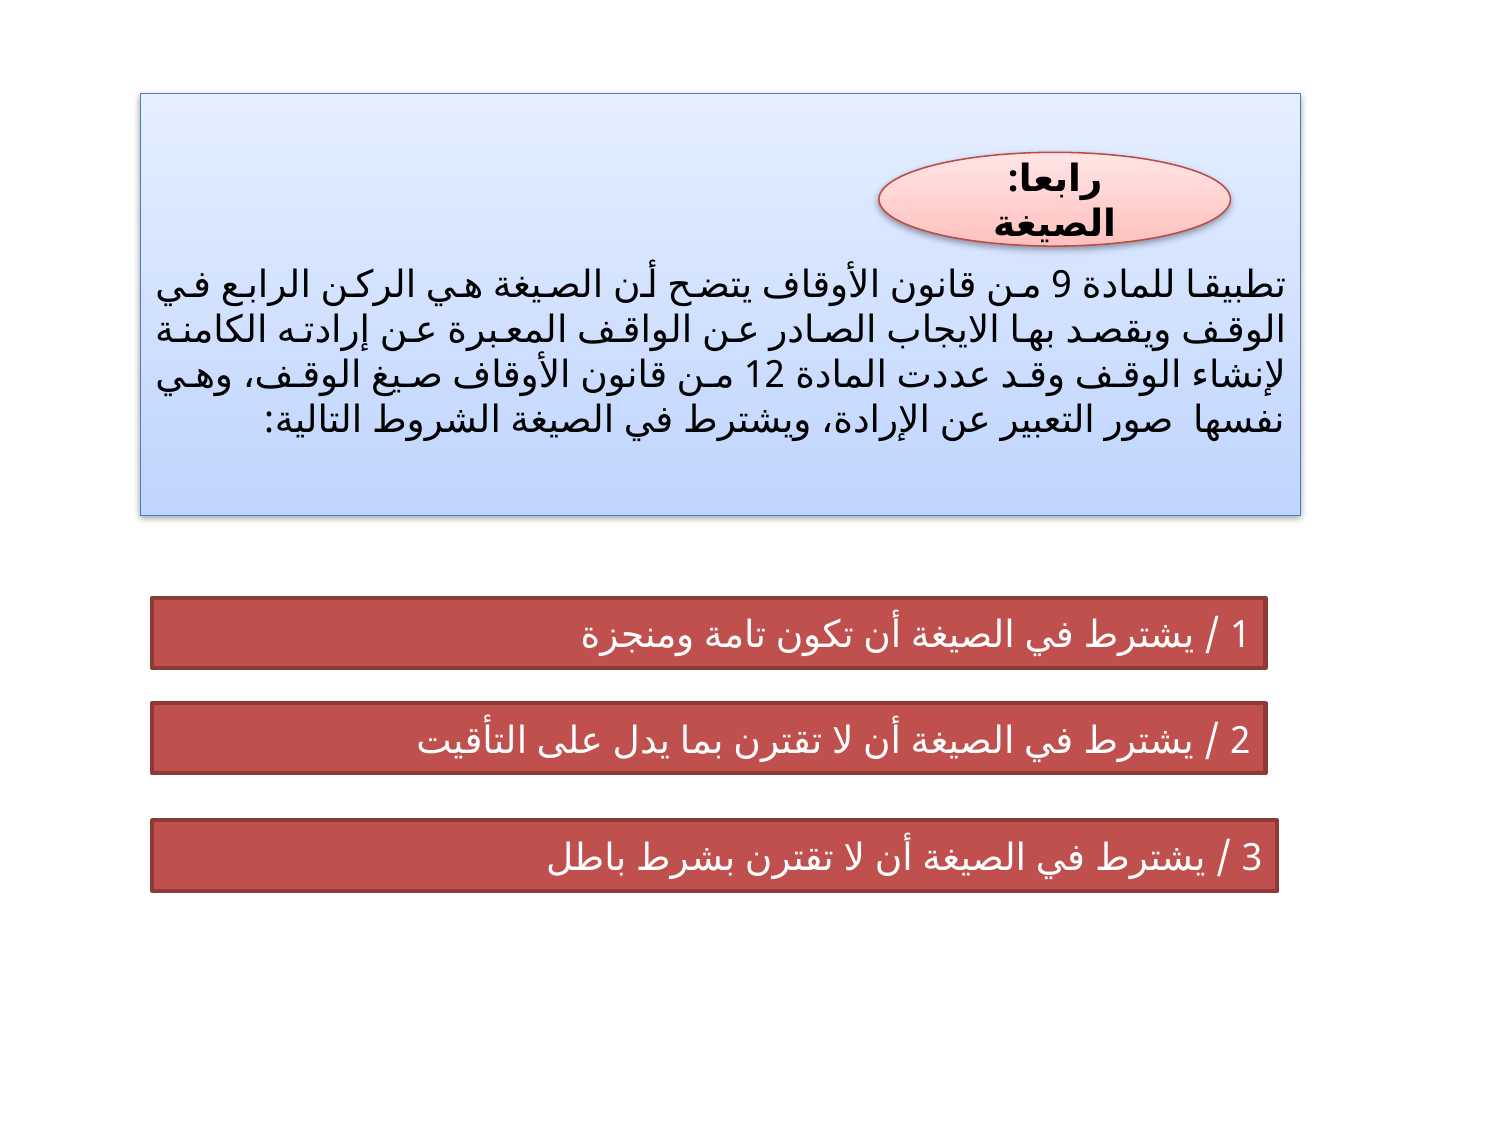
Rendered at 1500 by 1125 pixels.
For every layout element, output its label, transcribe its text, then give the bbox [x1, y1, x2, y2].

text_box تطبيقا للمادة 9 من قانون الأوقاف يتضح أن الصيغة هي الركن الرابع في الوقف ويقصد بها الايجاب الصادر عن الواقف المعبرة عن إرادته الكامنة لإنشاء الوقف وقد عددت المادة 12 من قانون الأوقاف صيغ الوقف، وهي نفسها صور التعبير عن الإرادة، ويشترط في الصيغة الشروط التالية: [140, 93, 1301, 516]
text_box رابعا: الصيغة [878, 151, 1232, 247]
text_box 3 / يشترط في الصيغة أن لا تقترن بشرط باطل [150, 818, 1279, 893]
text_box 2 / يشترط في الصيغة أن لا تقترن بما يدل على التأقيت [150, 701, 1268, 775]
text_box 1 / يشترط في الصيغة أن تكون تامة ومنجزة [150, 596, 1268, 670]
